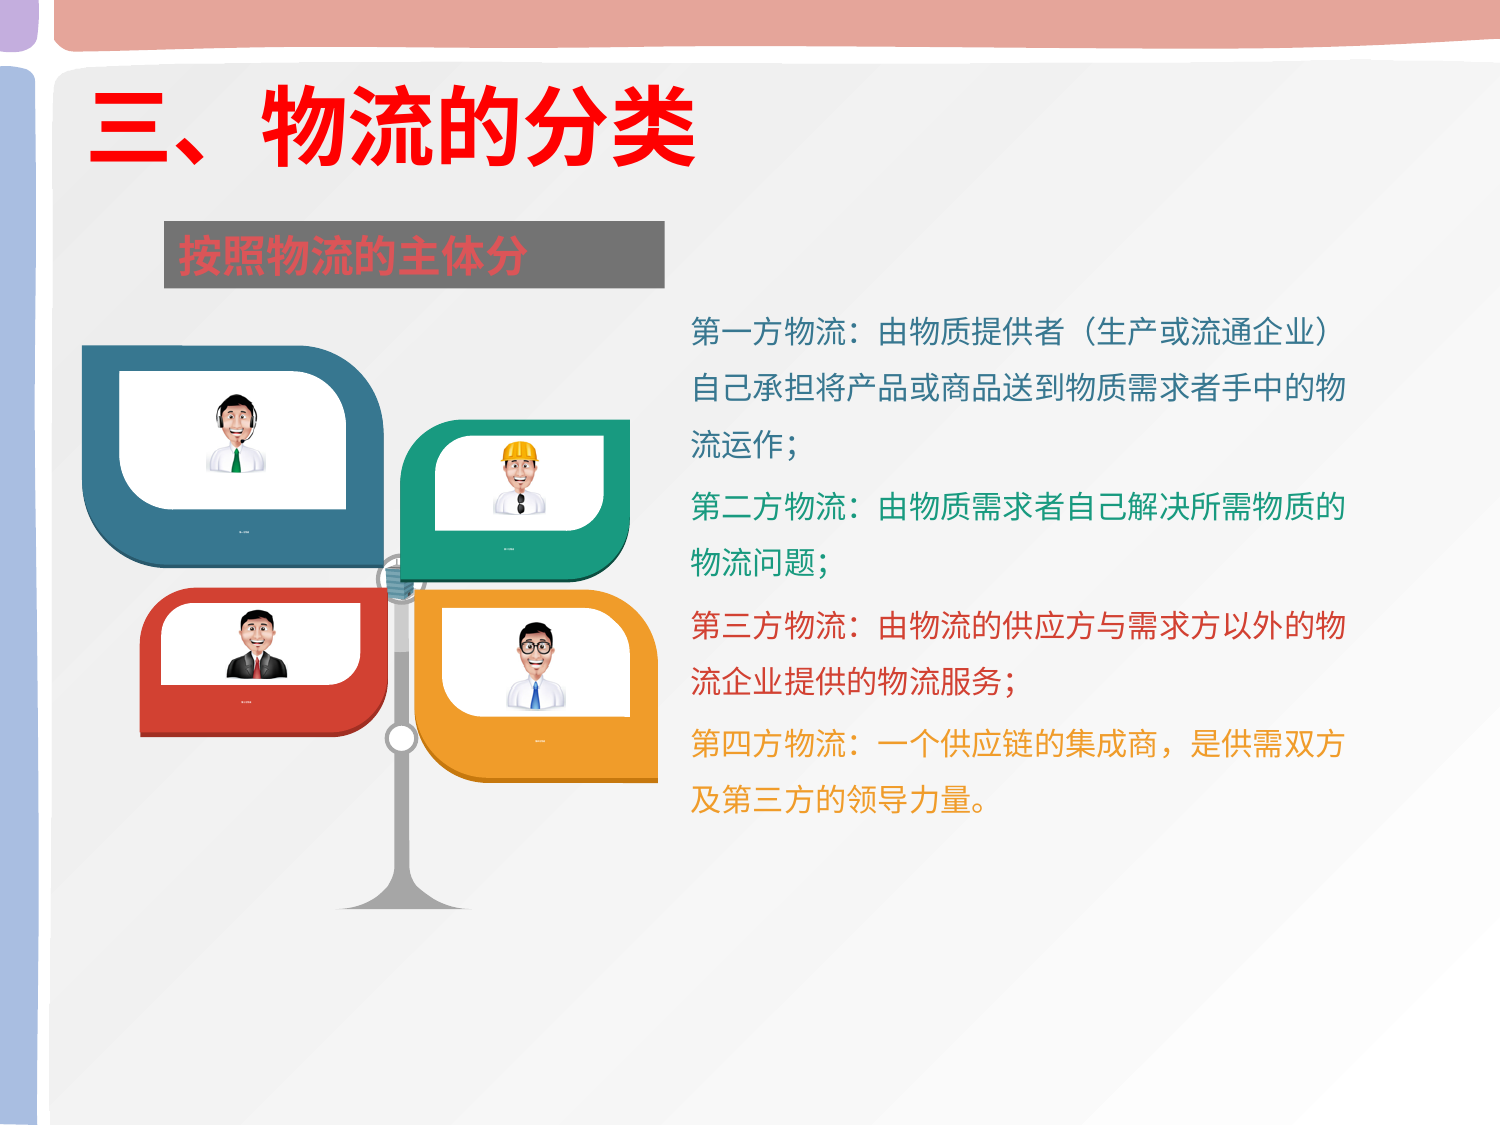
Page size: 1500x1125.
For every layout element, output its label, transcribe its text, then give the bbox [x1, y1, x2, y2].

title 三、物流的分类 [70, 46, 1176, 202]
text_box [81, 220, 1352, 910]
